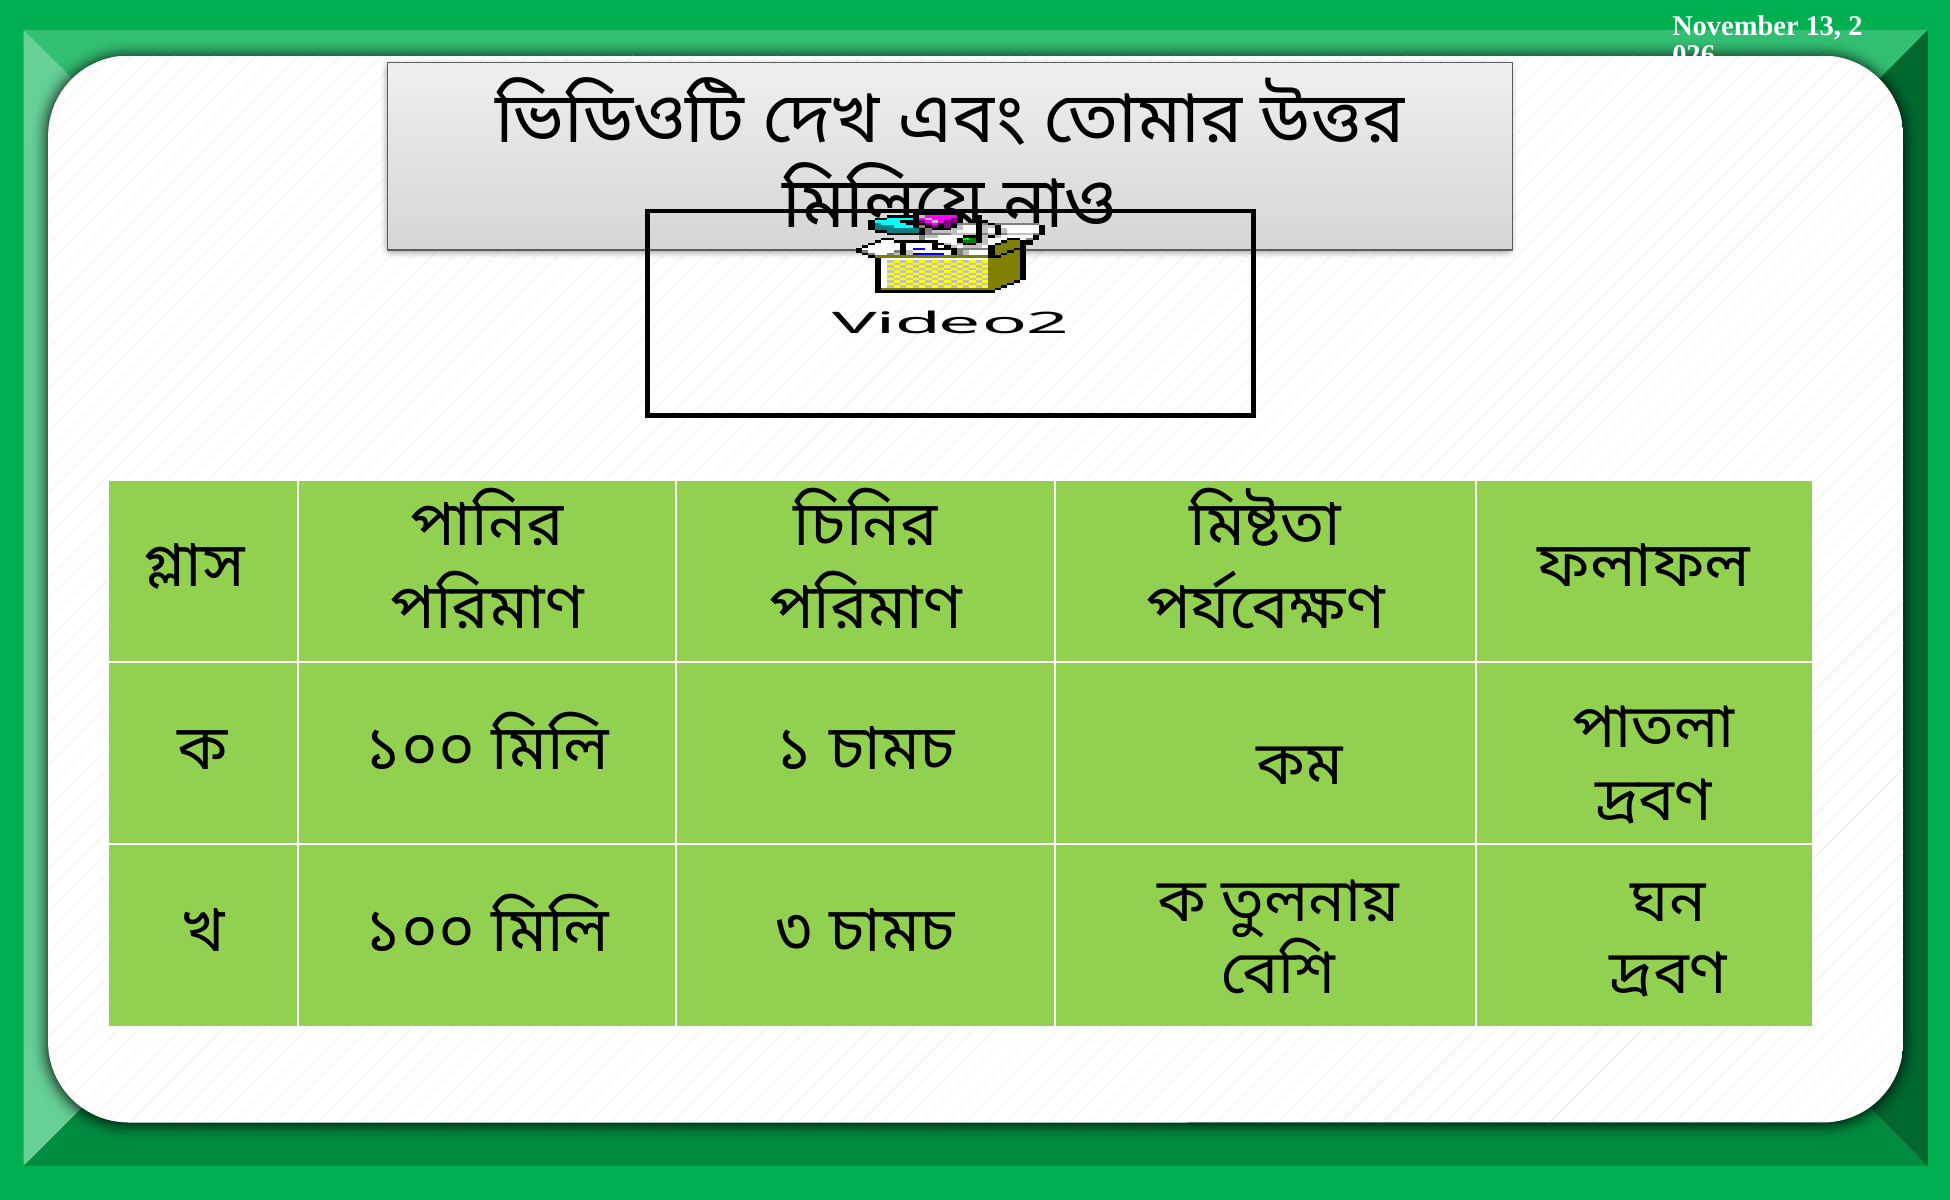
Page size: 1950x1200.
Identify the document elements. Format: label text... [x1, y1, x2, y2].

text_box পাতলা দ্রবণ [1507, 704, 1800, 815]
text_box কম [1132, 704, 1468, 815]
table_header গ্লাস [109, 481, 297, 661]
table_cell [1056, 845, 1475, 1026]
table_cell [1477, 845, 1812, 1026]
text_box ক তুলনায় বেশি [1088, 878, 1468, 989]
table_header মিষ্টতা পর্যবেক্ষণ [1056, 481, 1475, 661]
table_cell ১০০ মিলি [299, 663, 675, 843]
table_cell খ [109, 845, 297, 1026]
text_box ঘন দ্রবণ [1565, 878, 1771, 989]
text_box ভিডিওটি দেখ এবং তোমার উত্তর মিলিয়ে নাও [387, 62, 1513, 251]
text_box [649, 213, 1252, 414]
table_cell ক [109, 663, 297, 843]
table_cell ৩ চামচ [677, 845, 1054, 1026]
table_header পানির পরিমাণ [299, 481, 675, 661]
table_cell [1477, 663, 1812, 843]
table_header চিনির পরিমাণ [677, 481, 1054, 661]
table_header ফলাফল [1477, 481, 1812, 661]
table_cell [1056, 663, 1475, 843]
table_cell ১ চামচ [677, 663, 1054, 843]
table_cell ১০০ মিলি [299, 845, 675, 1026]
